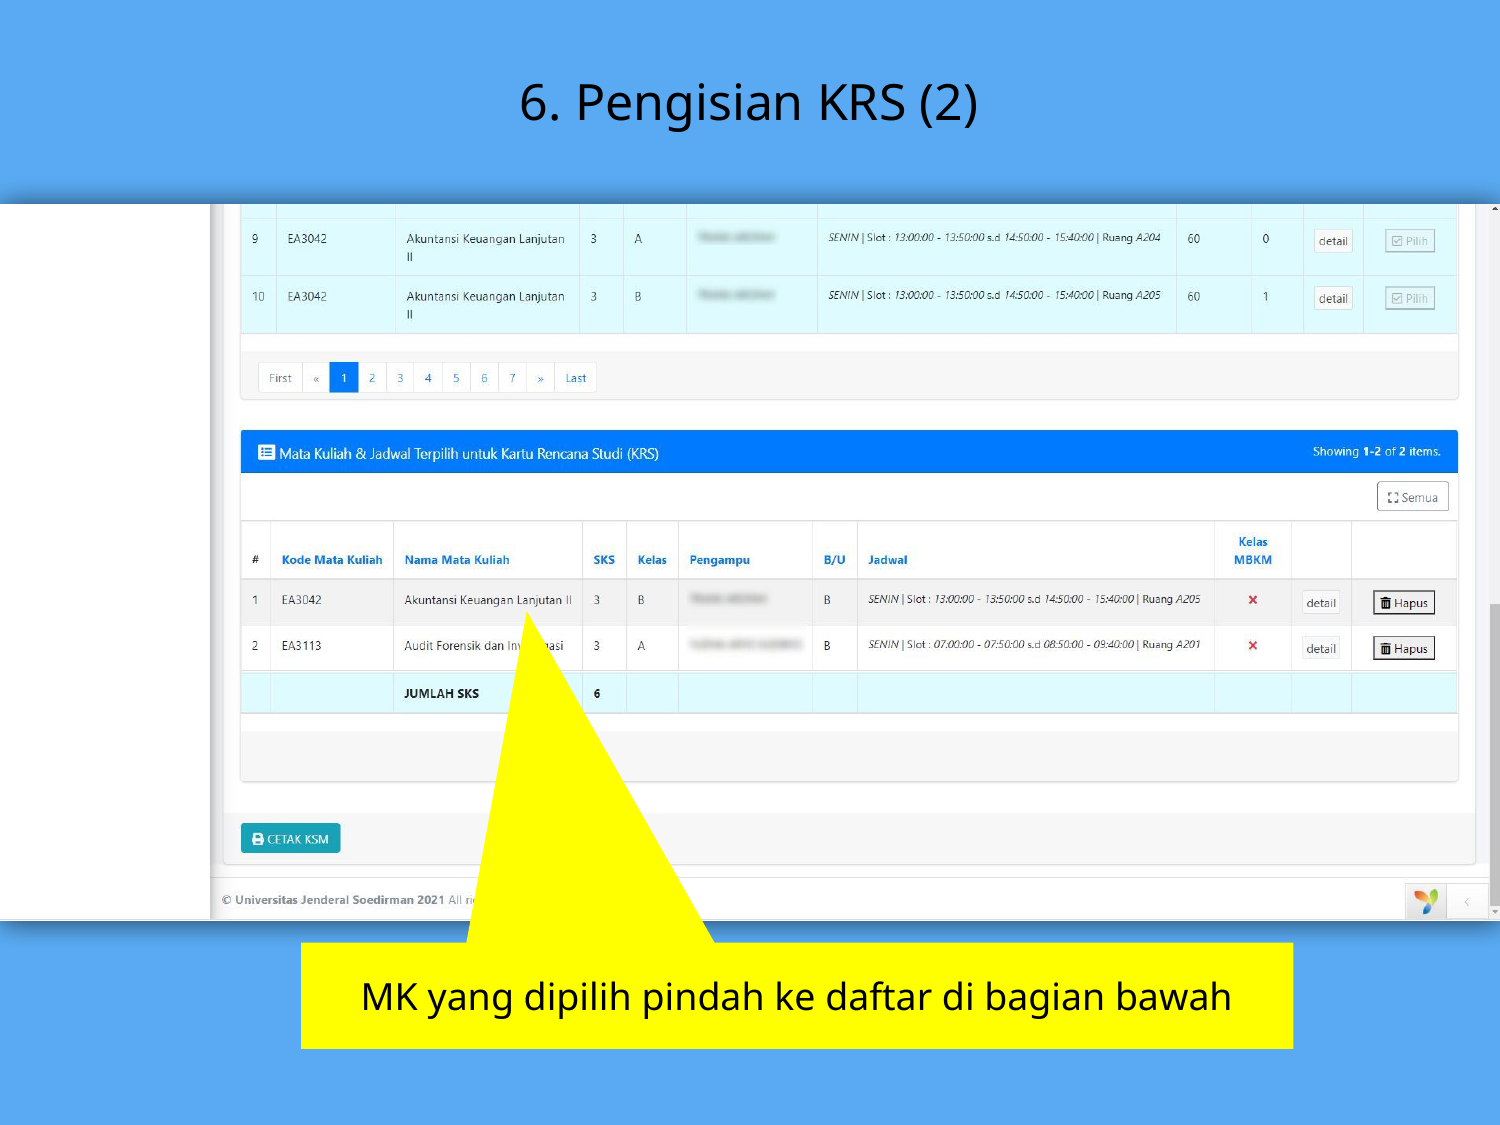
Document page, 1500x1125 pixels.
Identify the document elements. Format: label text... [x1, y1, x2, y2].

text_box 6. Pengisian KRS (2) [88, 19, 1410, 183]
picture [0, 204, 1500, 921]
text_box MK yang dipilih pindah ke daftar di bagian bawah [298, 934, 1296, 1051]
